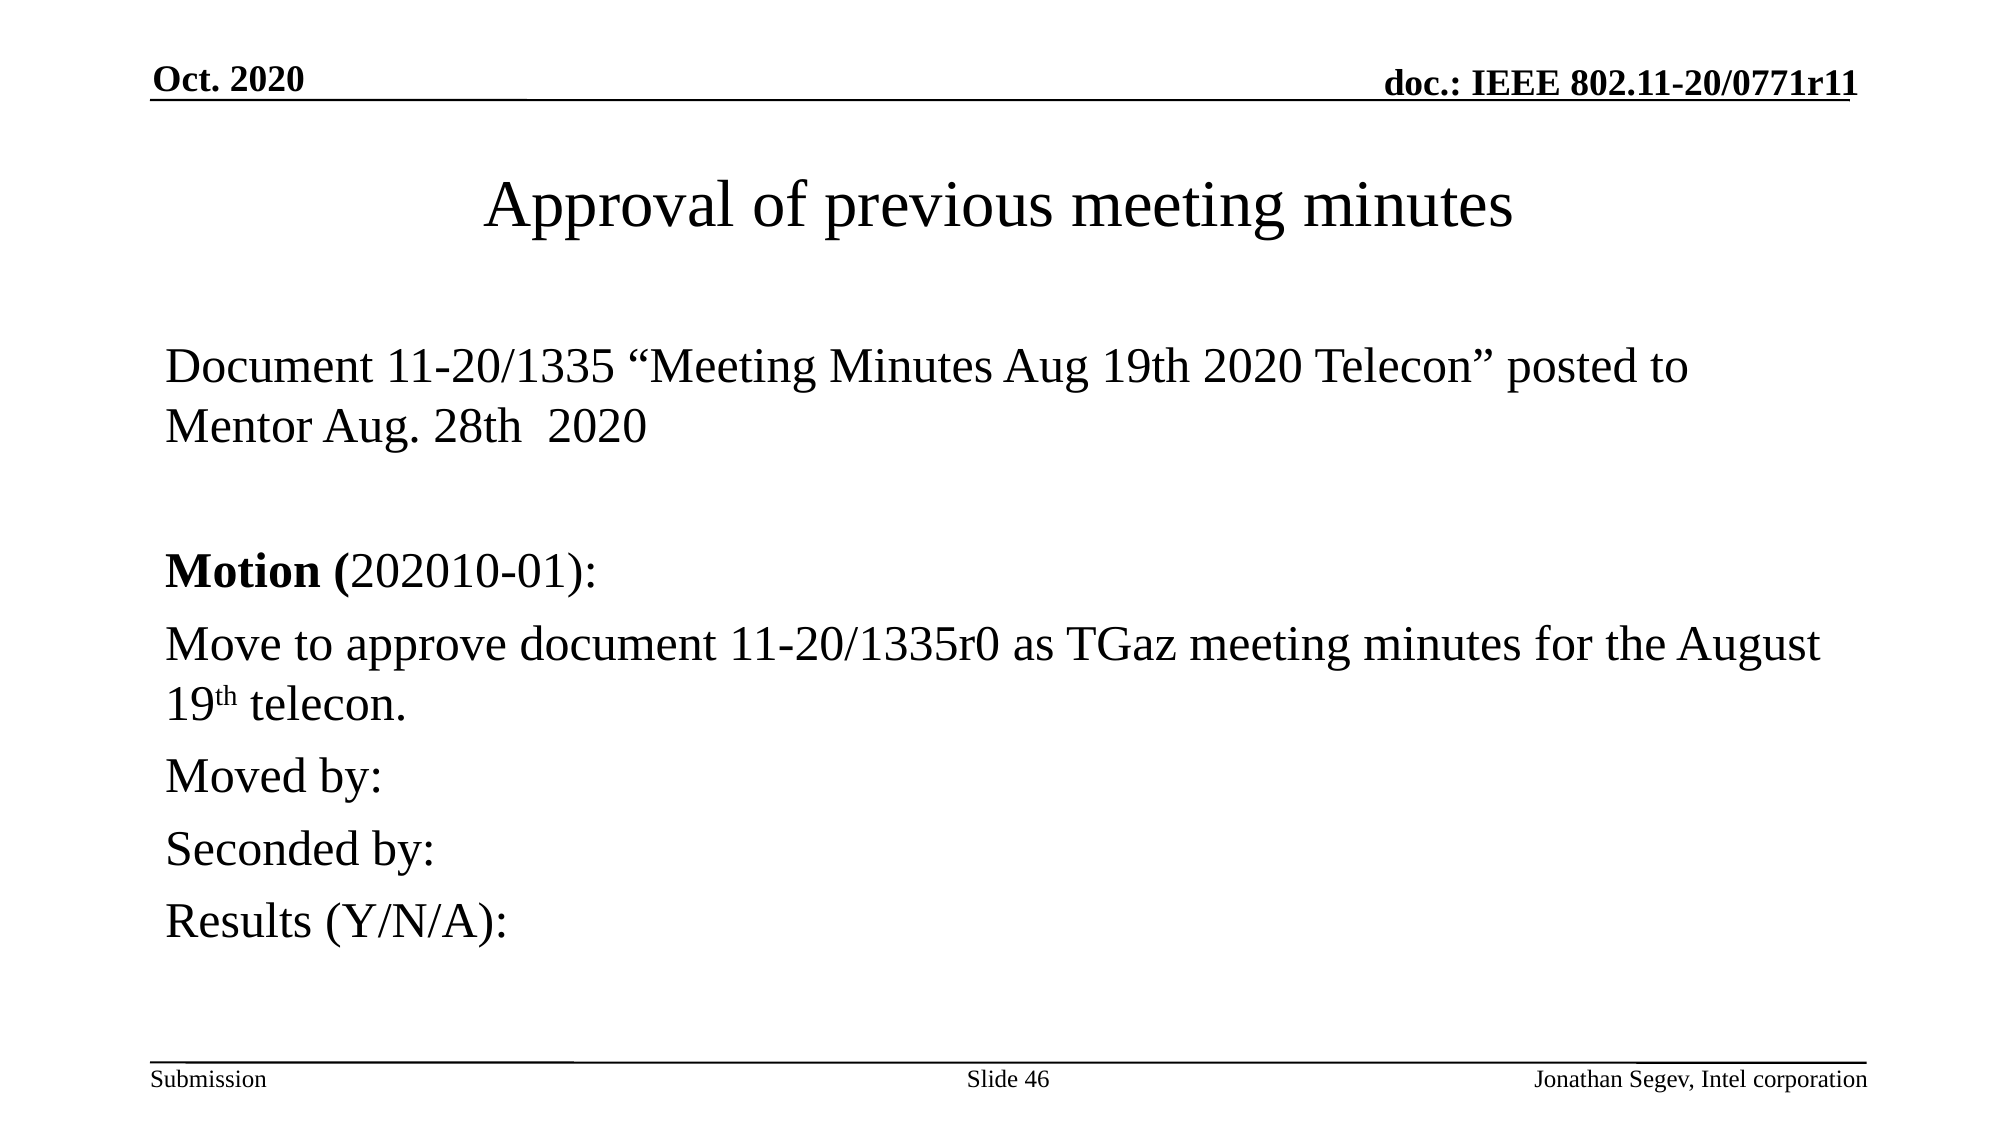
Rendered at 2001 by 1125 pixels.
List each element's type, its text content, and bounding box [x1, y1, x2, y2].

list Document 11-20/1335 “Meeting Minutes Aug 19th 2020 Telecon” posted to Mentor Aug. 28th 2020 Motion (202010-01): Move to approve document 11-20/1335r0 as TGaz meeting minutes for the August 19th telecon. Moved by: Seconded by: Results (Y/N/A): [149, 324, 1850, 1000]
slide_number Slide 46 [950, 1061, 1067, 1123]
title Approval of previous meeting minutes [149, 112, 1850, 288]
footer Jonathan Segev, Intel corporation [1171, 1061, 1869, 1093]
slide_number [152, 54, 563, 100]
